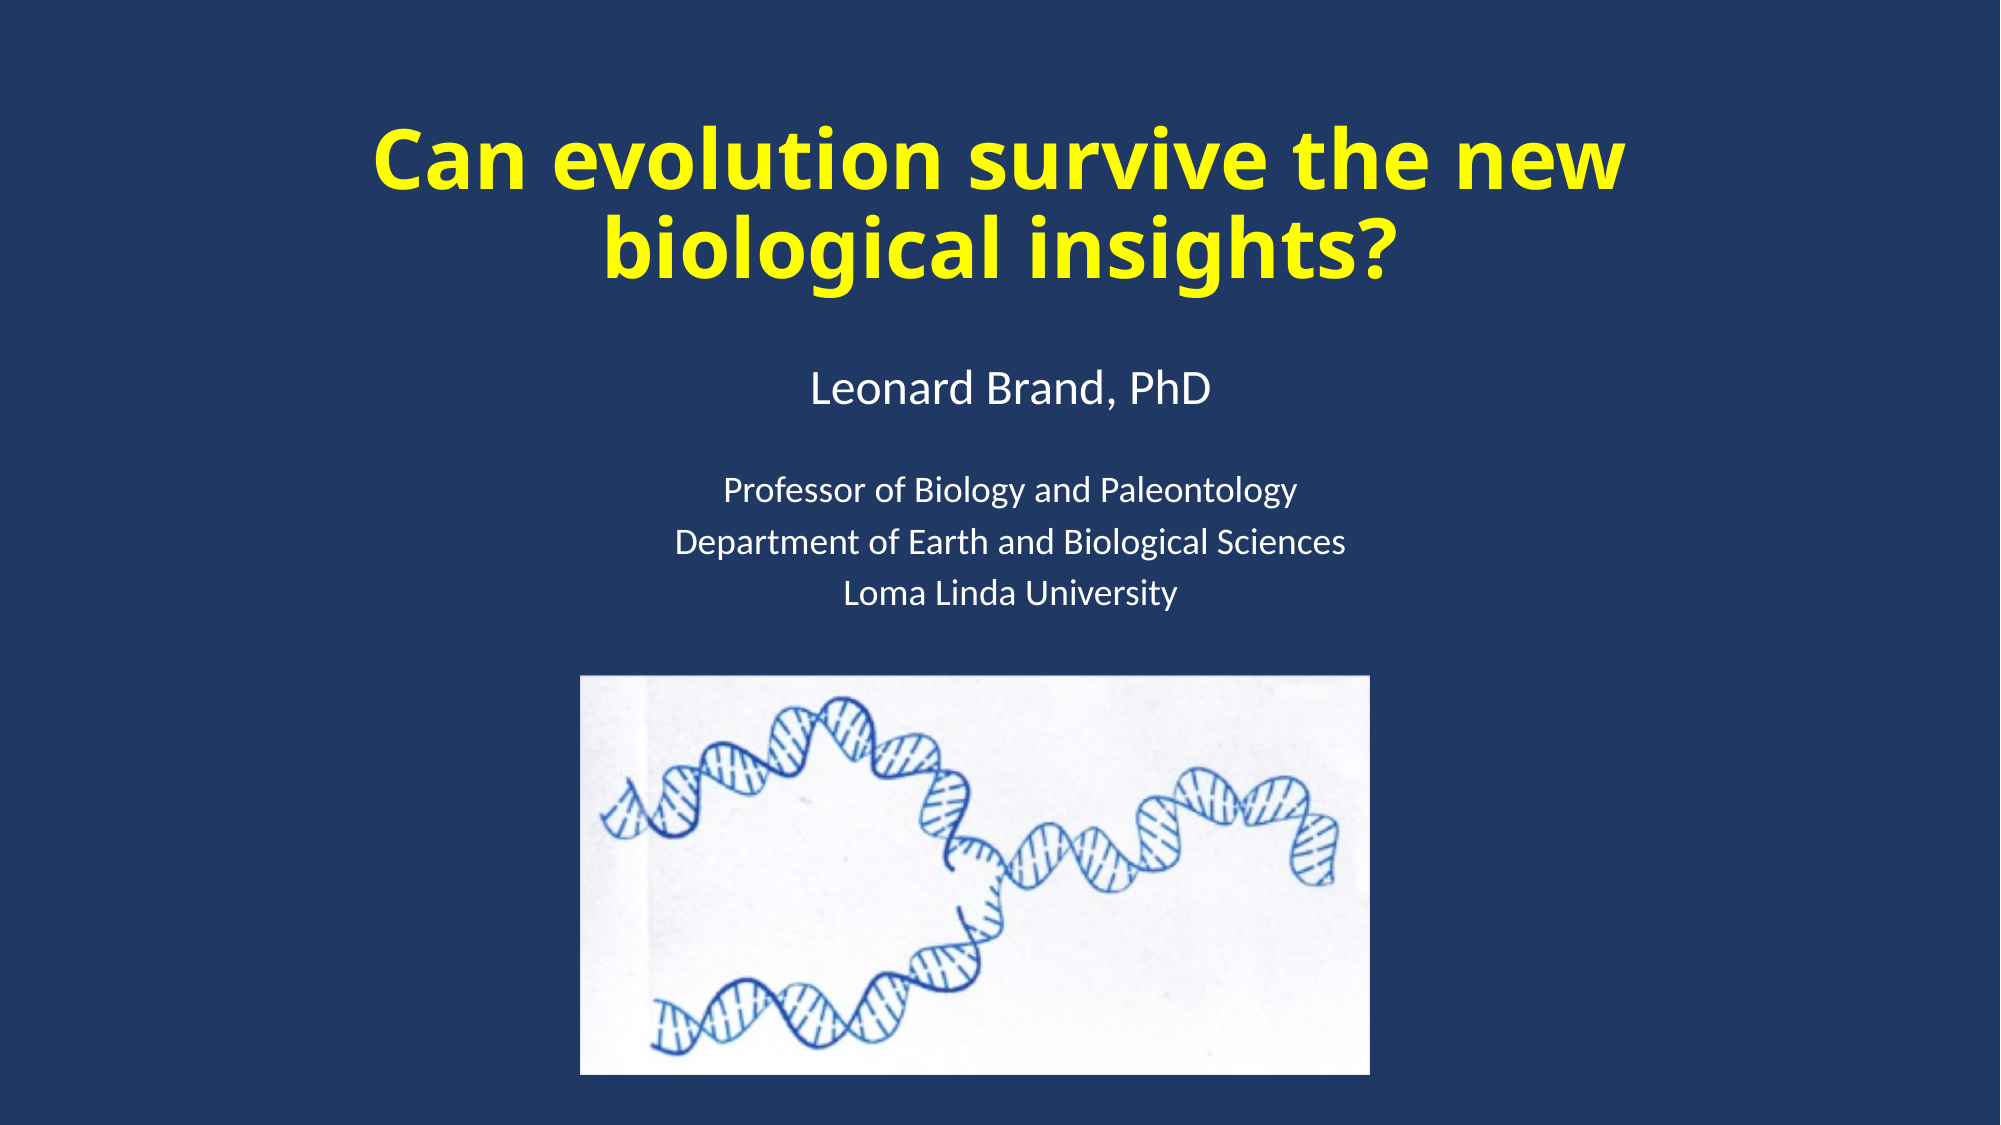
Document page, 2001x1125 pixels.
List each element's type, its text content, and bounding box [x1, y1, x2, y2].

subtitle Leonard Brand, PhD Professor of Biology and Paleontology Department of Earth and Biological Sciences Loma Linda University [260, 354, 1761, 626]
picture [581, 479, 1369, 1125]
title Can evolution survive the new biological insights? [249, 70, 1750, 305]
